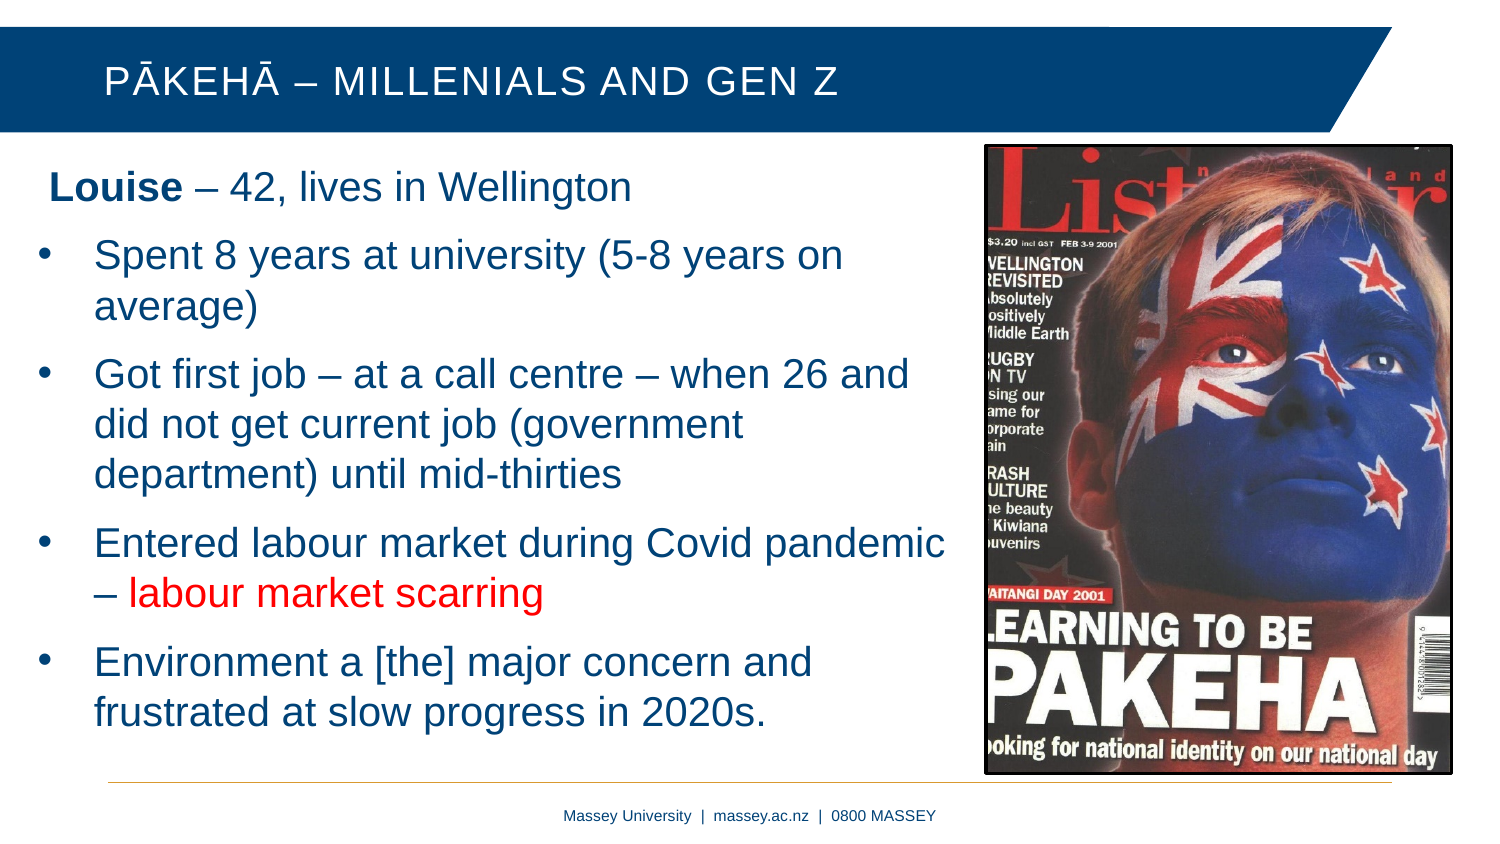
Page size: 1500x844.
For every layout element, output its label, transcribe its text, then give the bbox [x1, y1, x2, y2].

picture [987, 146, 1451, 773]
list pākehā – millenials and gen z [103, 54, 1388, 105]
list Louise – 42, lives in Wellington Spent 8 years at university (5-8 years on average) Got first job – at a call centre – when 26 and did not get current job (government department) until mid-thirties Entered labour market during Covid pandemic – labour market scarring Environment a [the] major concern and frustrated at slow progress in 2020s. [37, 159, 975, 844]
